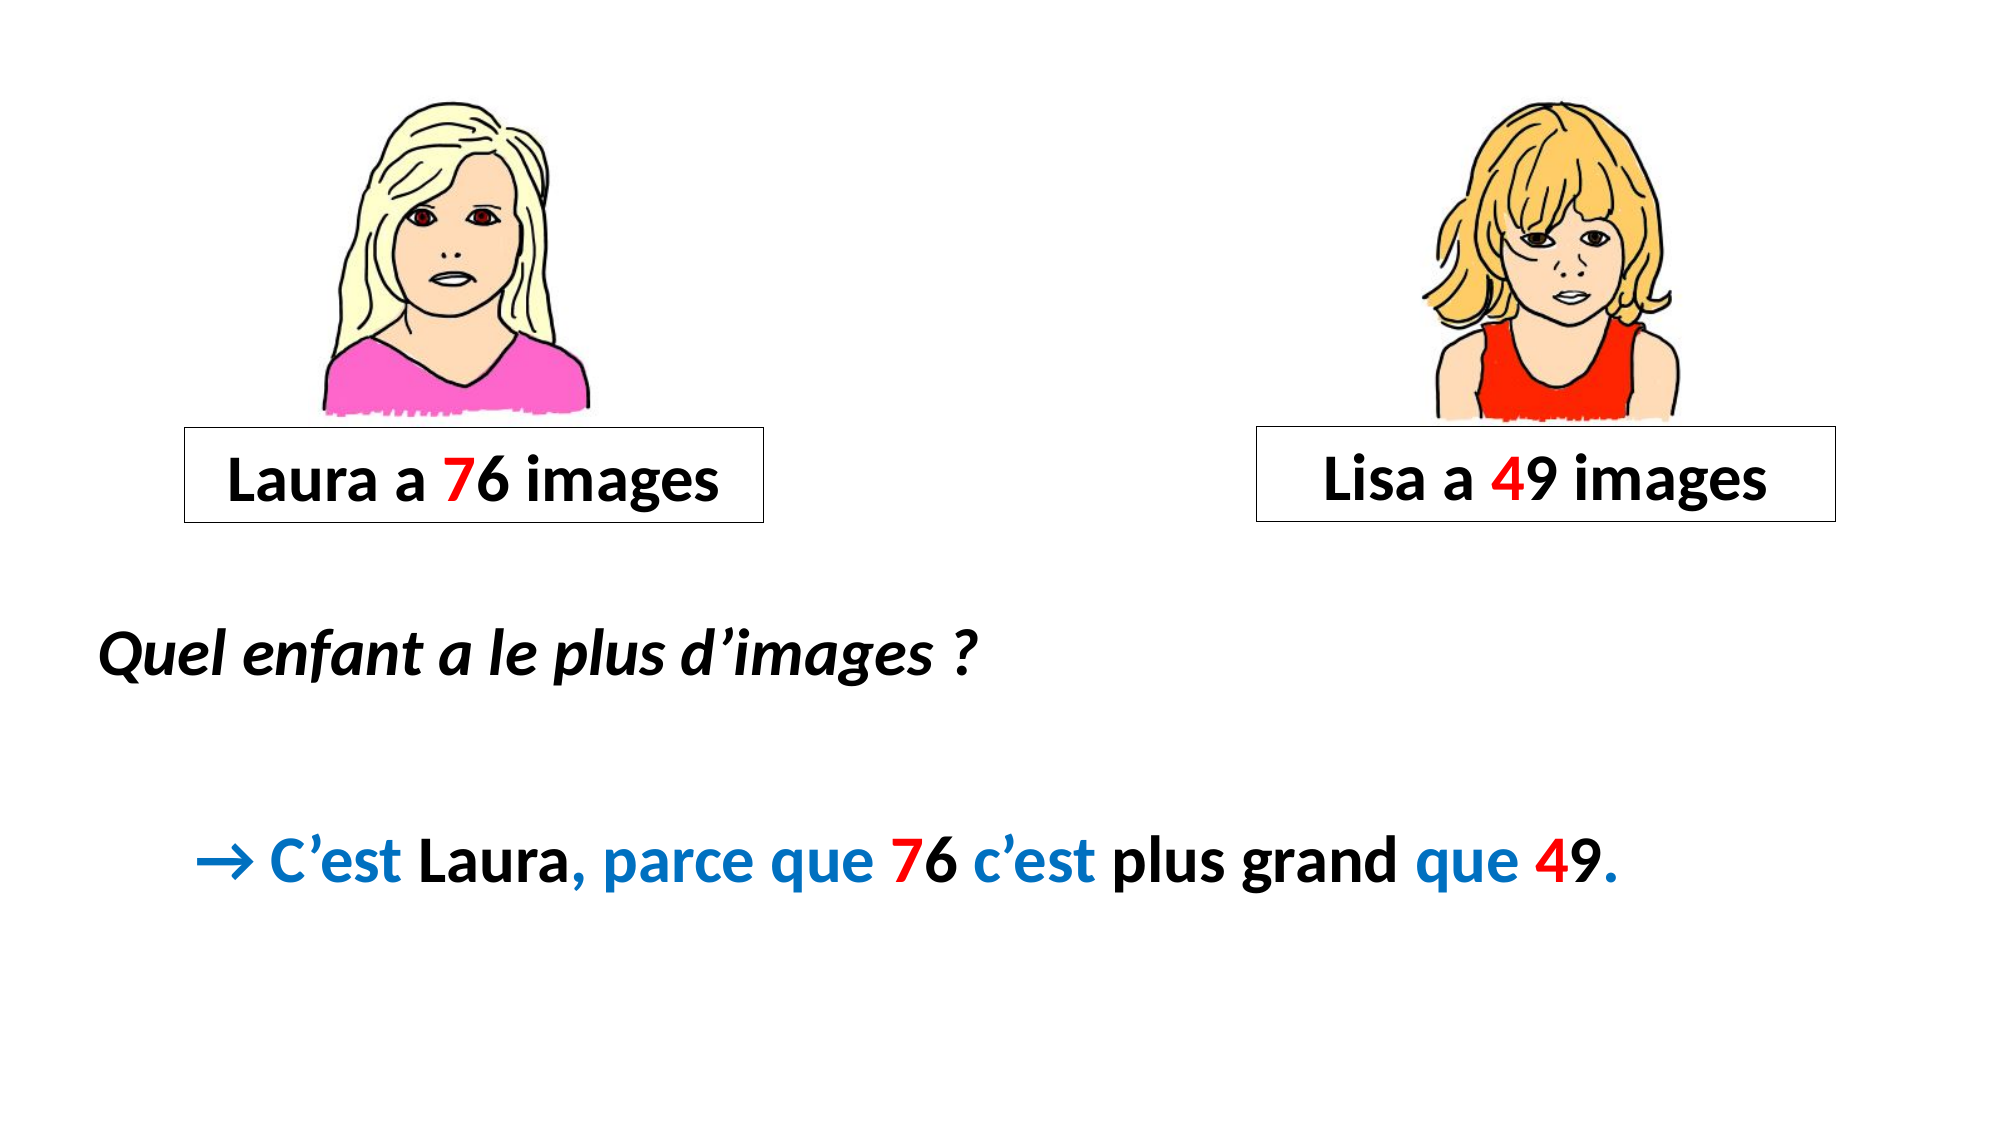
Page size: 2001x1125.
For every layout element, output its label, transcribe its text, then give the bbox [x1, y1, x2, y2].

text_box → C’est Laura, parce que 76 c’est plus grand que 49. [180, 808, 1722, 904]
text_box Laura a 76 images [184, 427, 764, 523]
text_box Lisa a 49 images [1256, 426, 1836, 522]
picture [1401, 86, 1692, 427]
picture [308, 86, 599, 427]
text_box Quel enfant a le plus d’images ? [82, 601, 1190, 696]
